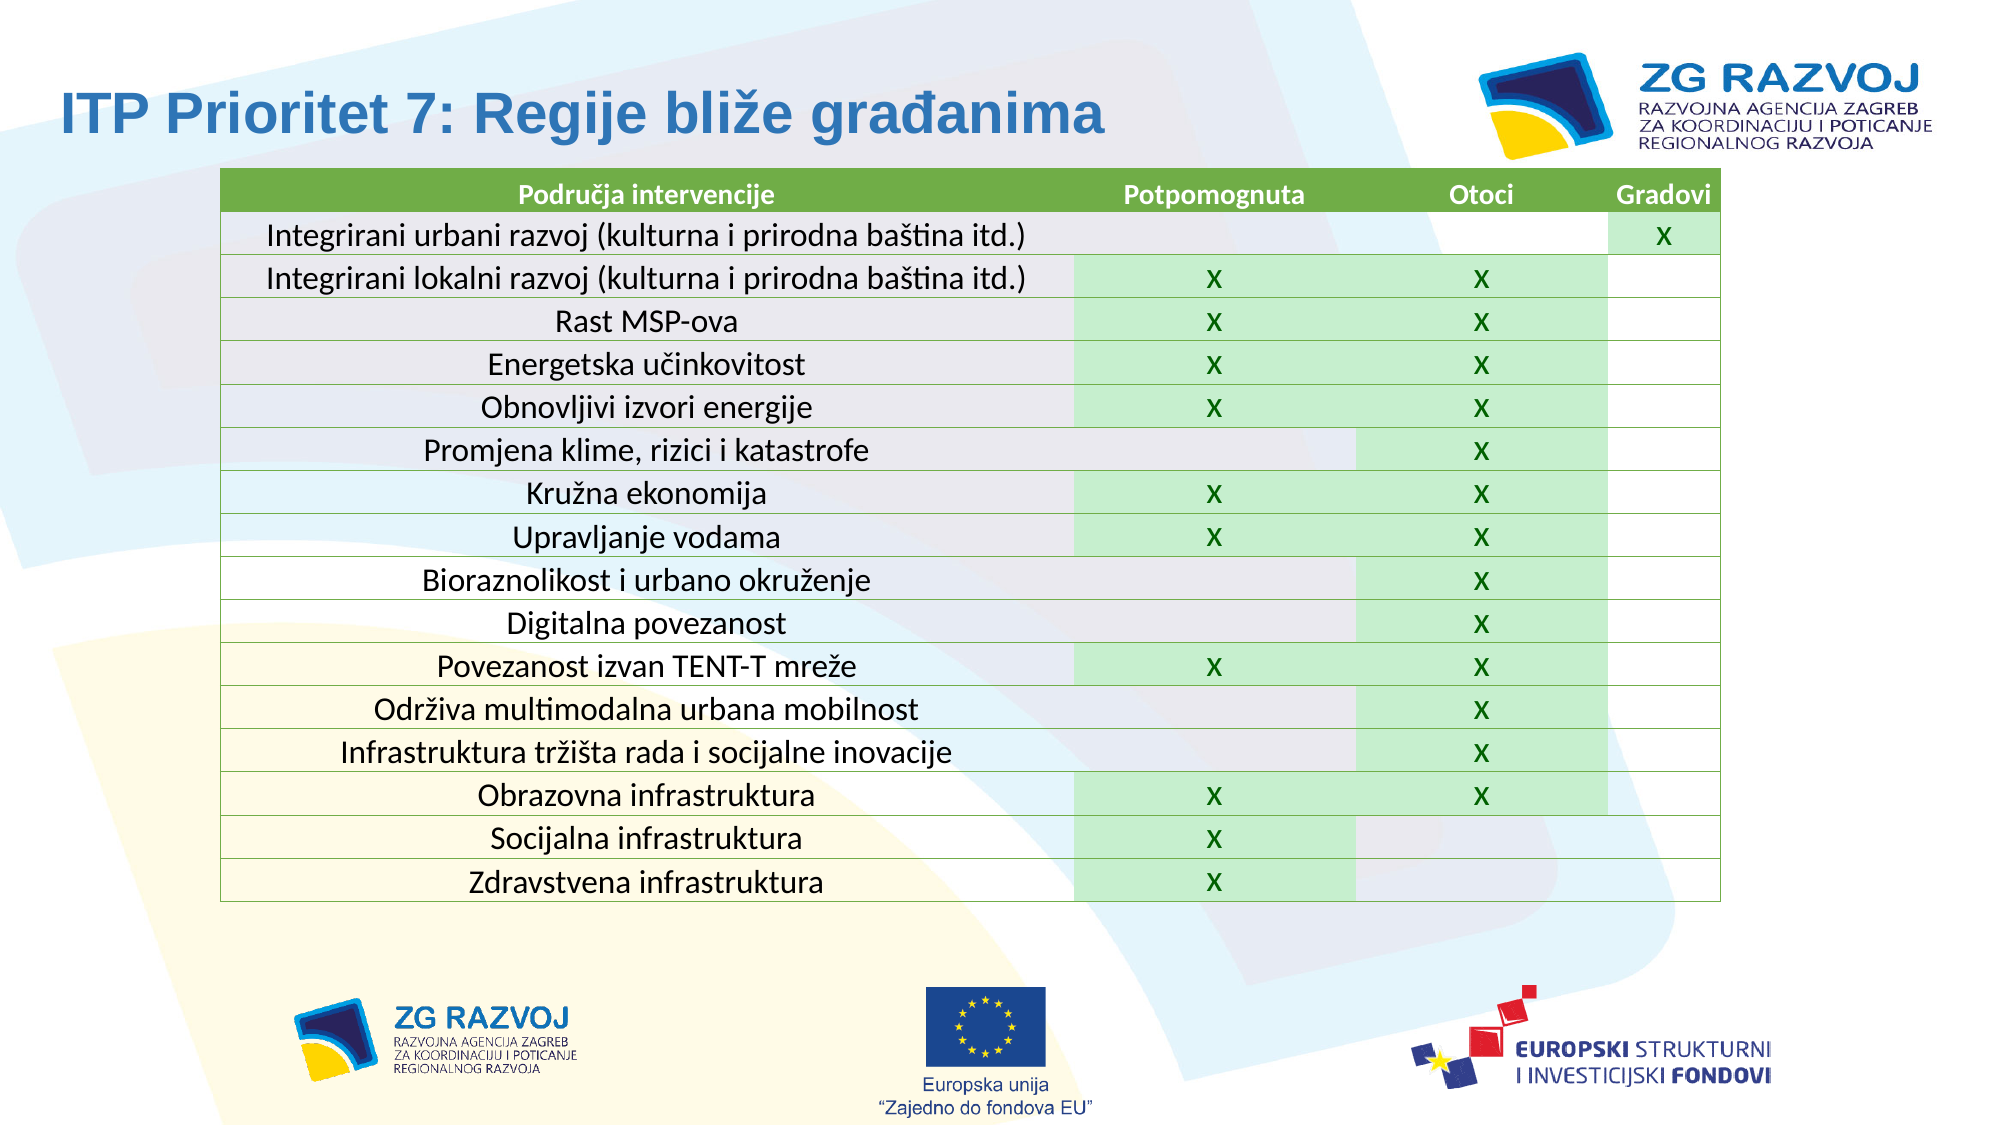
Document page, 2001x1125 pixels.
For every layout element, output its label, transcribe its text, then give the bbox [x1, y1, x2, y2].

table_cell Obnovljivi izvori energije [221, 385, 1074, 427]
table_cell Infrastruktura tržišta rada i socijalne inovacije [221, 729, 1074, 771]
table_cell Digitalna povezanost [221, 600, 1074, 642]
table_cell [1608, 643, 1720, 685]
table_cell [1356, 859, 1608, 901]
table_header Područja intervencije [221, 169, 1074, 211]
table_cell [1074, 212, 1356, 254]
table_cell x [1356, 686, 1608, 728]
table_cell Bioraznolikost i urbano okruženje [221, 557, 1074, 599]
table_cell [1074, 686, 1356, 728]
table_cell x [1356, 385, 1608, 427]
table_cell [1608, 385, 1720, 427]
table_cell [1074, 557, 1356, 599]
table_cell x [1356, 600, 1608, 642]
table_cell [1608, 514, 1720, 556]
table_cell x [1608, 212, 1720, 254]
table_cell x [1356, 557, 1608, 599]
table_cell Energetska učinkovitost [221, 341, 1074, 384]
table_cell x [1074, 471, 1356, 513]
table_cell x [1074, 816, 1356, 858]
table_cell [1074, 428, 1356, 470]
table_cell Povezanost izvan TENT-T mreže [221, 643, 1074, 685]
table_cell x [1356, 514, 1608, 556]
table_header Otoci [1356, 169, 1608, 211]
table_cell x [1074, 385, 1356, 427]
table_cell x [1356, 772, 1608, 815]
table_cell [1608, 471, 1720, 513]
table_cell x [1074, 341, 1356, 384]
table_cell x [1356, 428, 1608, 470]
table_cell [1074, 600, 1356, 642]
table_cell Kružna ekonomija [221, 471, 1074, 513]
table_cell Integrirani urbani razvoj (kulturna i prirodna baština itd.) [221, 212, 1074, 254]
table_cell Promjena klime, rizici i katastrofe [221, 428, 1074, 470]
table_cell [1608, 428, 1720, 470]
table_cell x [1356, 471, 1608, 513]
table_cell [1356, 212, 1608, 254]
table_header Gradovi [1608, 169, 1720, 211]
table_cell Zdravstvena infrastruktura [221, 859, 1074, 901]
table_cell [1608, 686, 1720, 728]
table_cell Integrirani lokalni razvoj (kulturna i prirodna baština itd.) [221, 255, 1074, 297]
table_cell x [1074, 298, 1356, 340]
title ITP Prioritet 7: Regije bliže građanima [45, 36, 1473, 209]
table_cell [1074, 729, 1356, 771]
table_cell x [1074, 859, 1356, 901]
table_cell [1608, 729, 1720, 771]
table_cell [1356, 816, 1608, 858]
table_cell x [1356, 298, 1608, 340]
table_cell x [1356, 643, 1608, 685]
table_cell x [1356, 729, 1608, 771]
table_cell x [1356, 255, 1608, 297]
table_cell [1608, 298, 1720, 340]
table_cell x [1074, 643, 1356, 685]
table_cell [1608, 772, 1720, 815]
table_cell [1608, 816, 1720, 858]
table_cell Rast MSP-ova [221, 298, 1074, 340]
table_cell [1608, 859, 1720, 901]
picture [0, 0, 2001, 1125]
table_cell Upravljanje vodama [221, 514, 1074, 556]
table_cell [1608, 255, 1720, 297]
table_cell x [1356, 341, 1608, 384]
table_cell [1608, 600, 1720, 642]
table_cell [1608, 557, 1720, 599]
table_cell Socijalna infrastruktura [221, 816, 1074, 858]
table_cell x [1074, 255, 1356, 297]
table_cell x [1074, 772, 1356, 815]
table_cell x [1074, 514, 1356, 556]
table_header Potpomognuta [1074, 169, 1356, 211]
table_cell Održiva multimodalna urbana mobilnost [221, 686, 1074, 728]
table_cell [1608, 341, 1720, 384]
table_cell Obrazovna infrastruktura [221, 772, 1074, 815]
